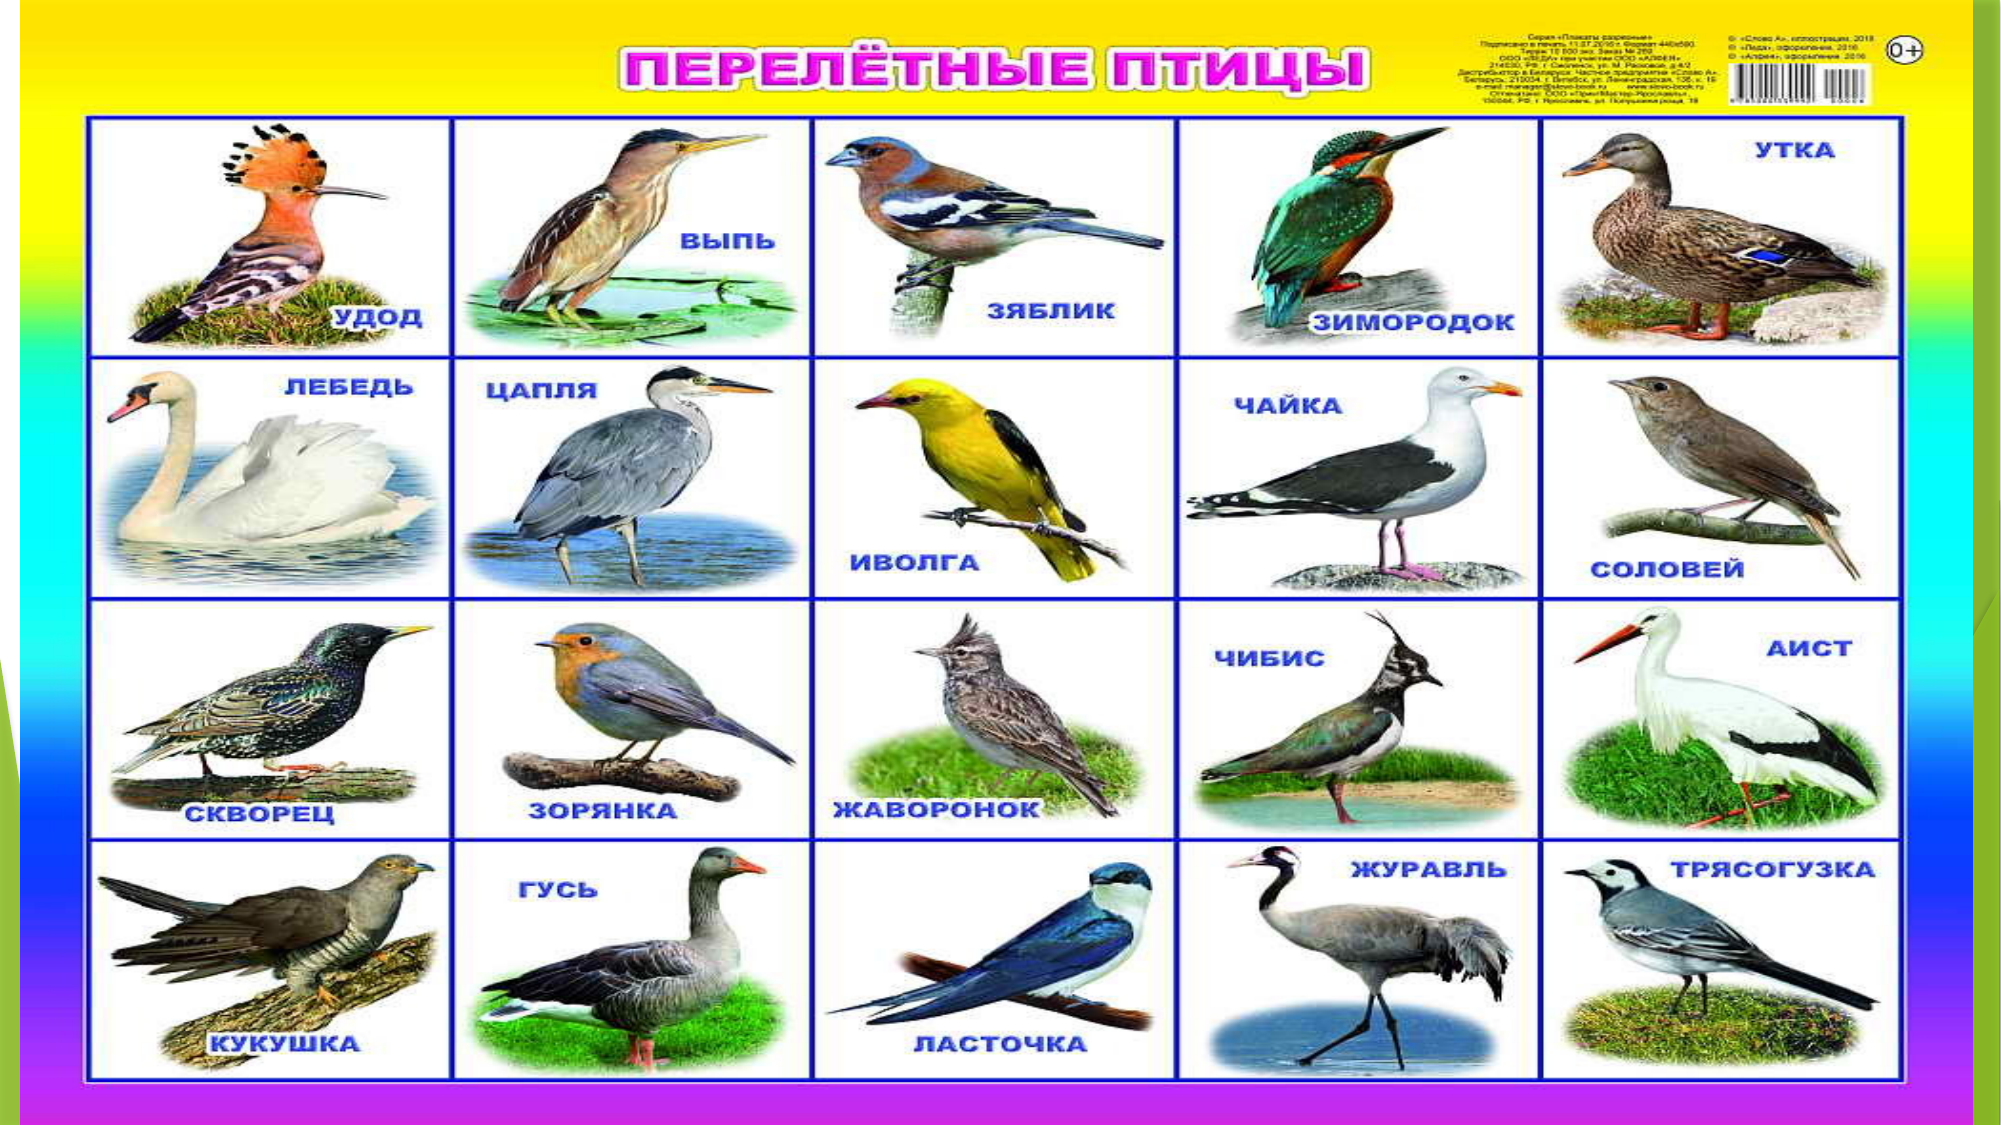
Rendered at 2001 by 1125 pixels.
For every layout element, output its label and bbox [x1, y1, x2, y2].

list [20, 0, 1973, 1125]
